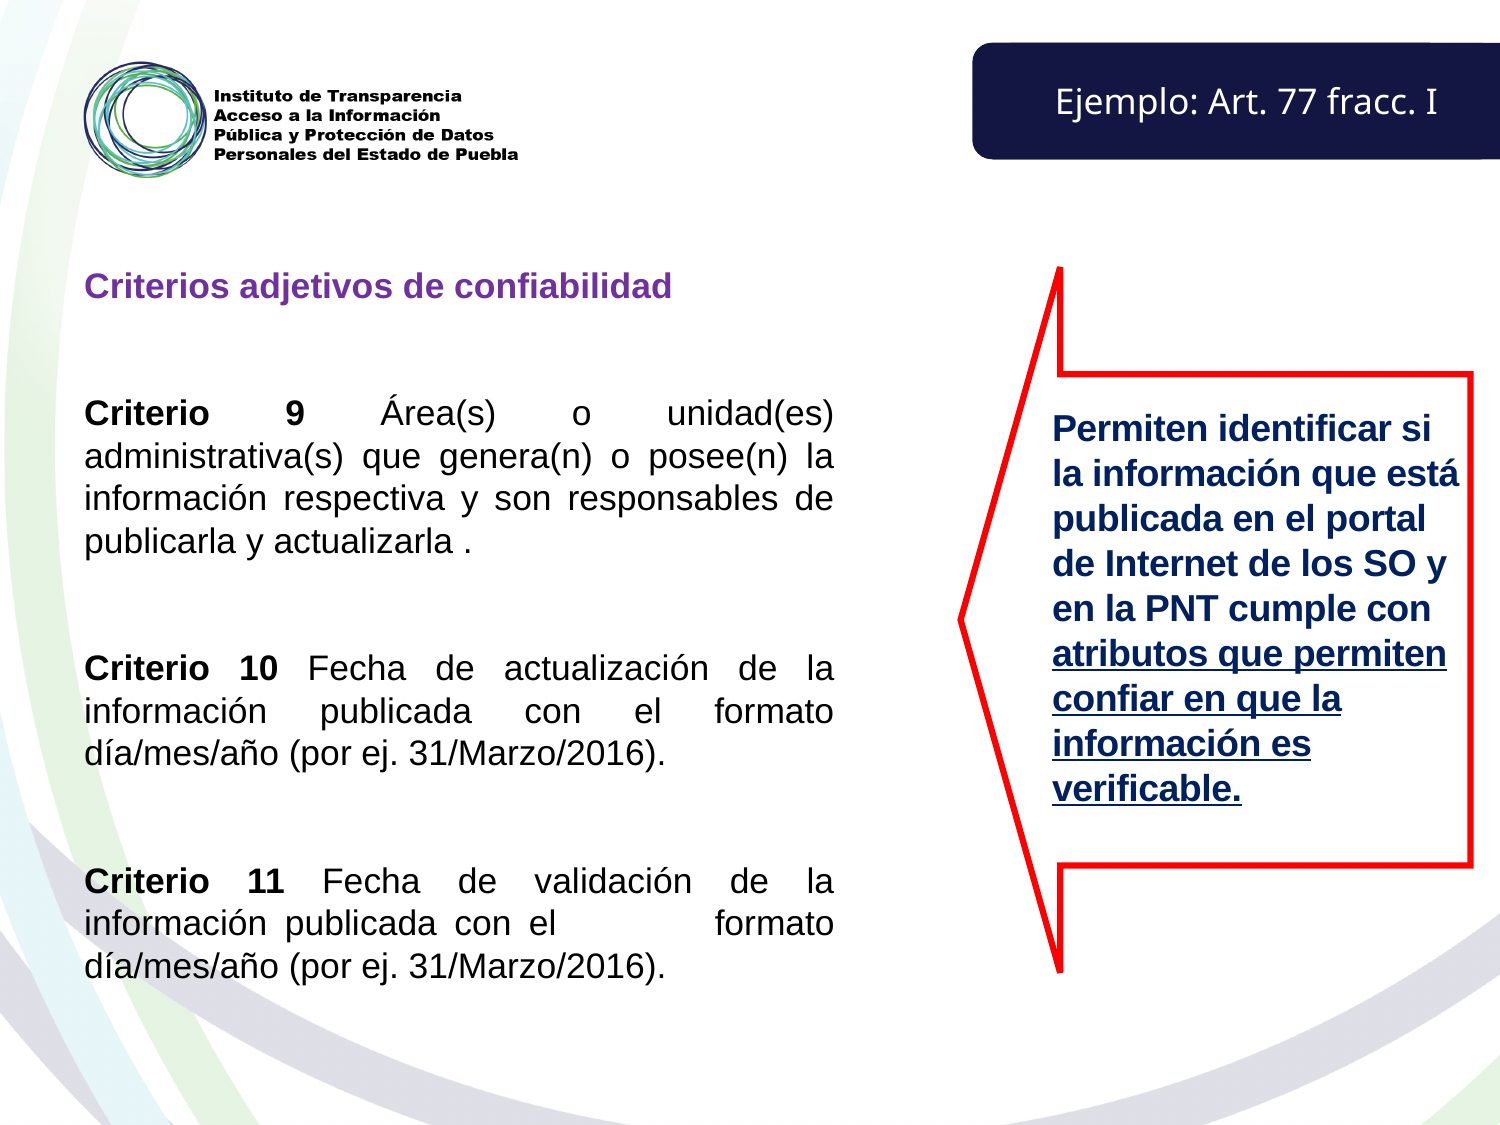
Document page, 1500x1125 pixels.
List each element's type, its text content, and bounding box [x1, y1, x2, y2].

text_box Criterios adjetivos de confiabilidad Criterio 9 Área(s) o unidad(es) administrativa(s) que genera(n) o posee(n) la información respectiva y son responsables de publicarla y actualizarla . Criterio 10 Fecha de actualización de la información publicada con el formato día/mes/año (por ej. 31/Marzo/2016). Criterio 11 Fecha de validación de la información publicada con el formato día/mes/año (por ej. 31/Marzo/2016). [69, 255, 938, 1036]
text_box Permiten identificar si la información que está publicada en el portal de Internet de los SO y en la PNT cumple con atributos que permiten confiar en que la información es verificable. [1037, 397, 1500, 817]
picture [0, 0, 1500, 1125]
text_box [972, 42, 1500, 160]
text_box [959, 266, 1472, 973]
